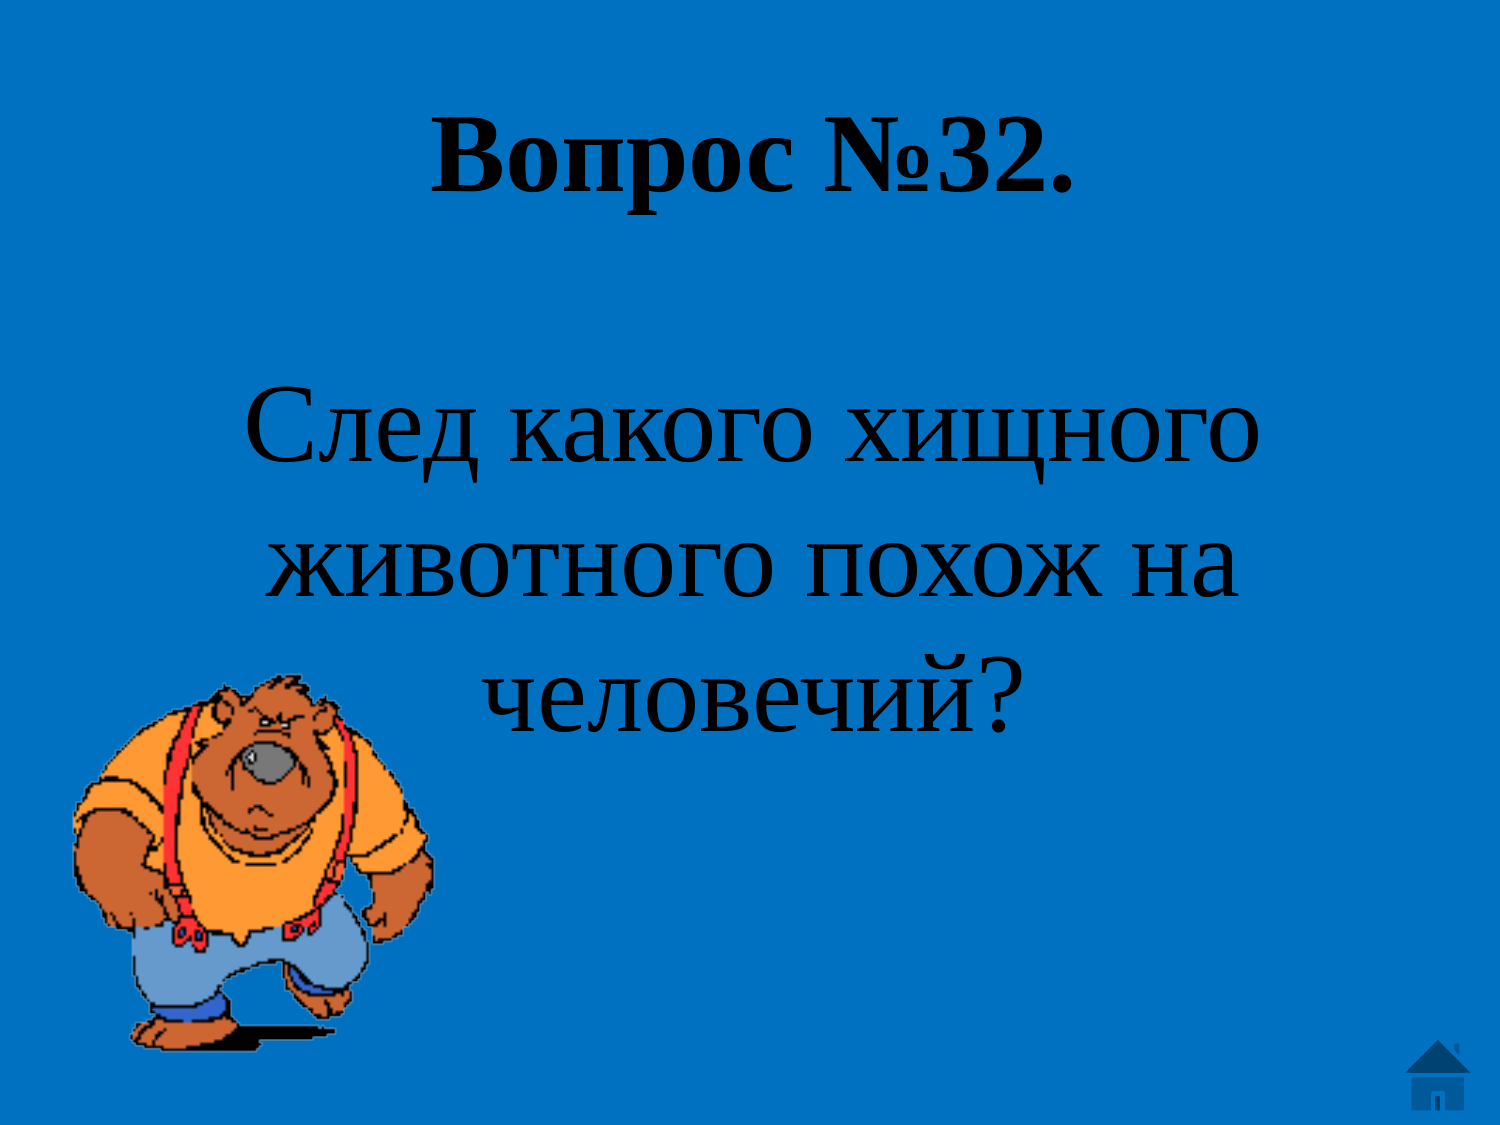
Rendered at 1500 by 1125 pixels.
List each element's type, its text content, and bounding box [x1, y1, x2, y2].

text_box [1374, 1022, 1500, 1125]
title Вопрос №32. След какого хищного животного похож на человечий? [82, 152, 1425, 762]
picture [46, 632, 469, 1067]
